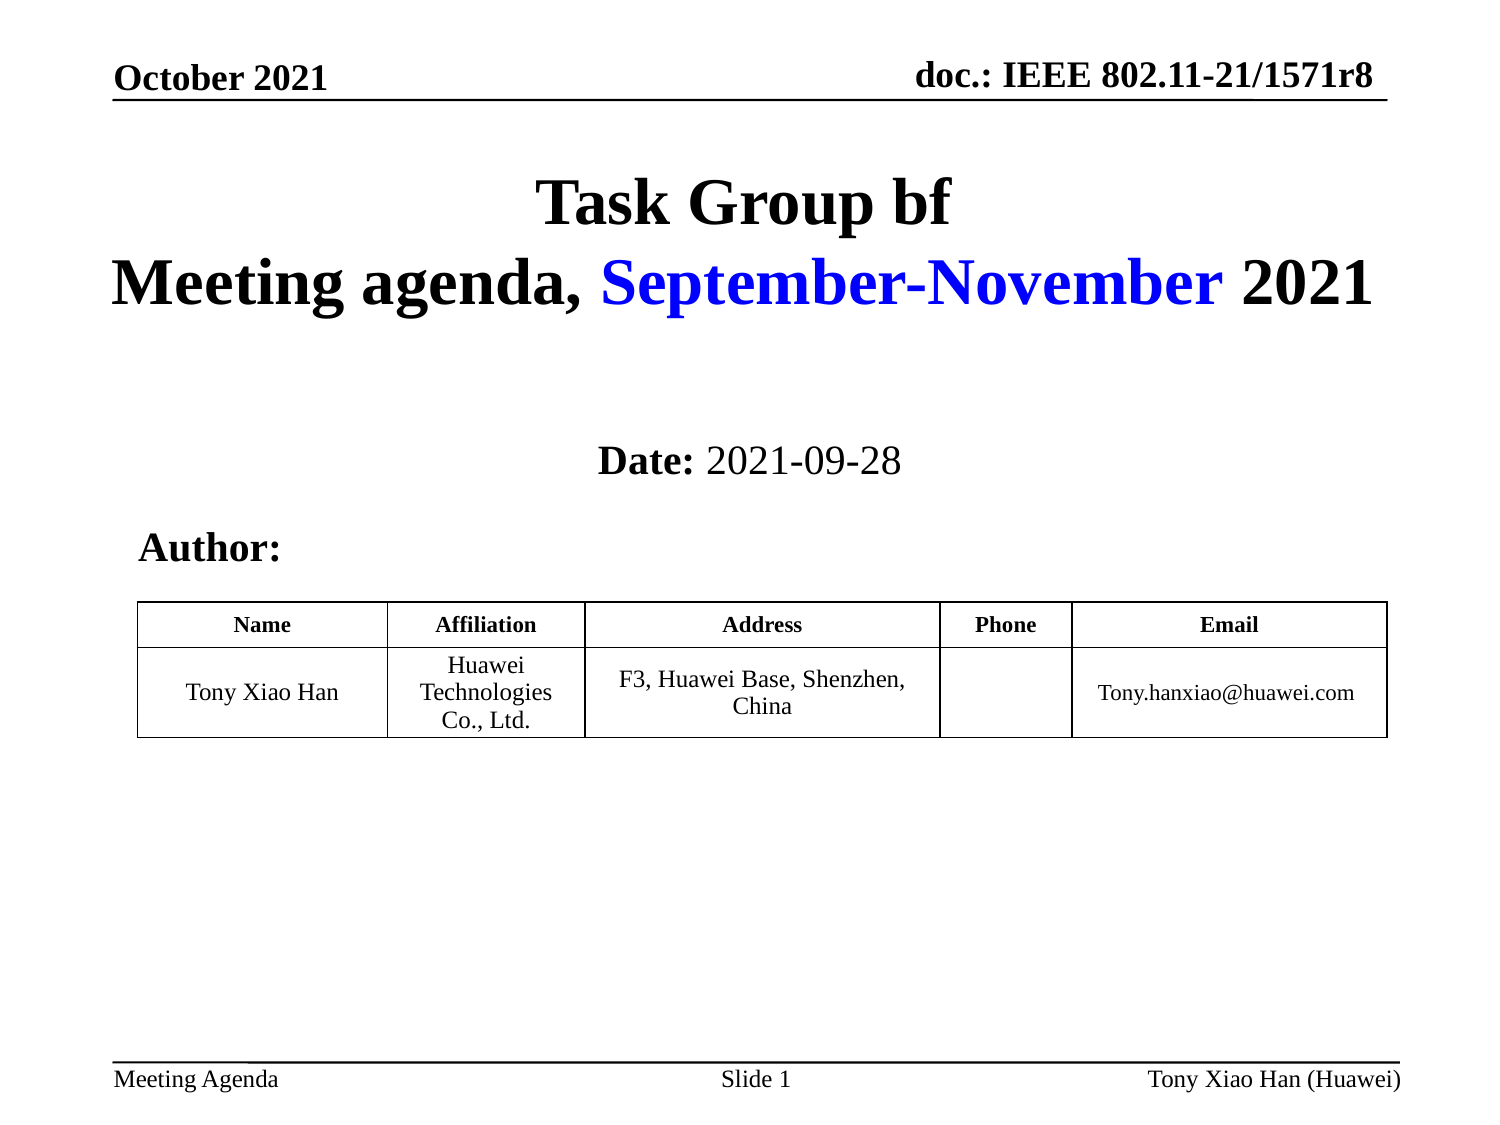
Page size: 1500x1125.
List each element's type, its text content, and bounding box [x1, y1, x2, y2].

table_header Phone [941, 603, 1071, 647]
slide_number Slide 1 [712, 1061, 800, 1093]
table_header Affiliation [388, 603, 584, 647]
table_header Name [138, 603, 387, 647]
list Date: 2021-09-28 [112, 425, 1388, 488]
table_cell F3, Huawei Base, Shenzhen, China [586, 648, 939, 737]
table_cell Huawei Technologies Co., Ltd. [388, 648, 584, 737]
table_cell Tony Xiao Han [138, 648, 387, 737]
text_box Author: [112, 512, 350, 575]
table_header Email [1073, 603, 1386, 647]
table_cell [941, 648, 1071, 737]
table_cell Tony.hanxiao@huawei.com [1073, 648, 1386, 737]
footer Tony Xiao Han (Huawei) [987, 1061, 1402, 1093]
title Task Group bf Meeting agenda, September-November 2021 [62, 149, 1425, 325]
table_header Address [586, 603, 939, 647]
